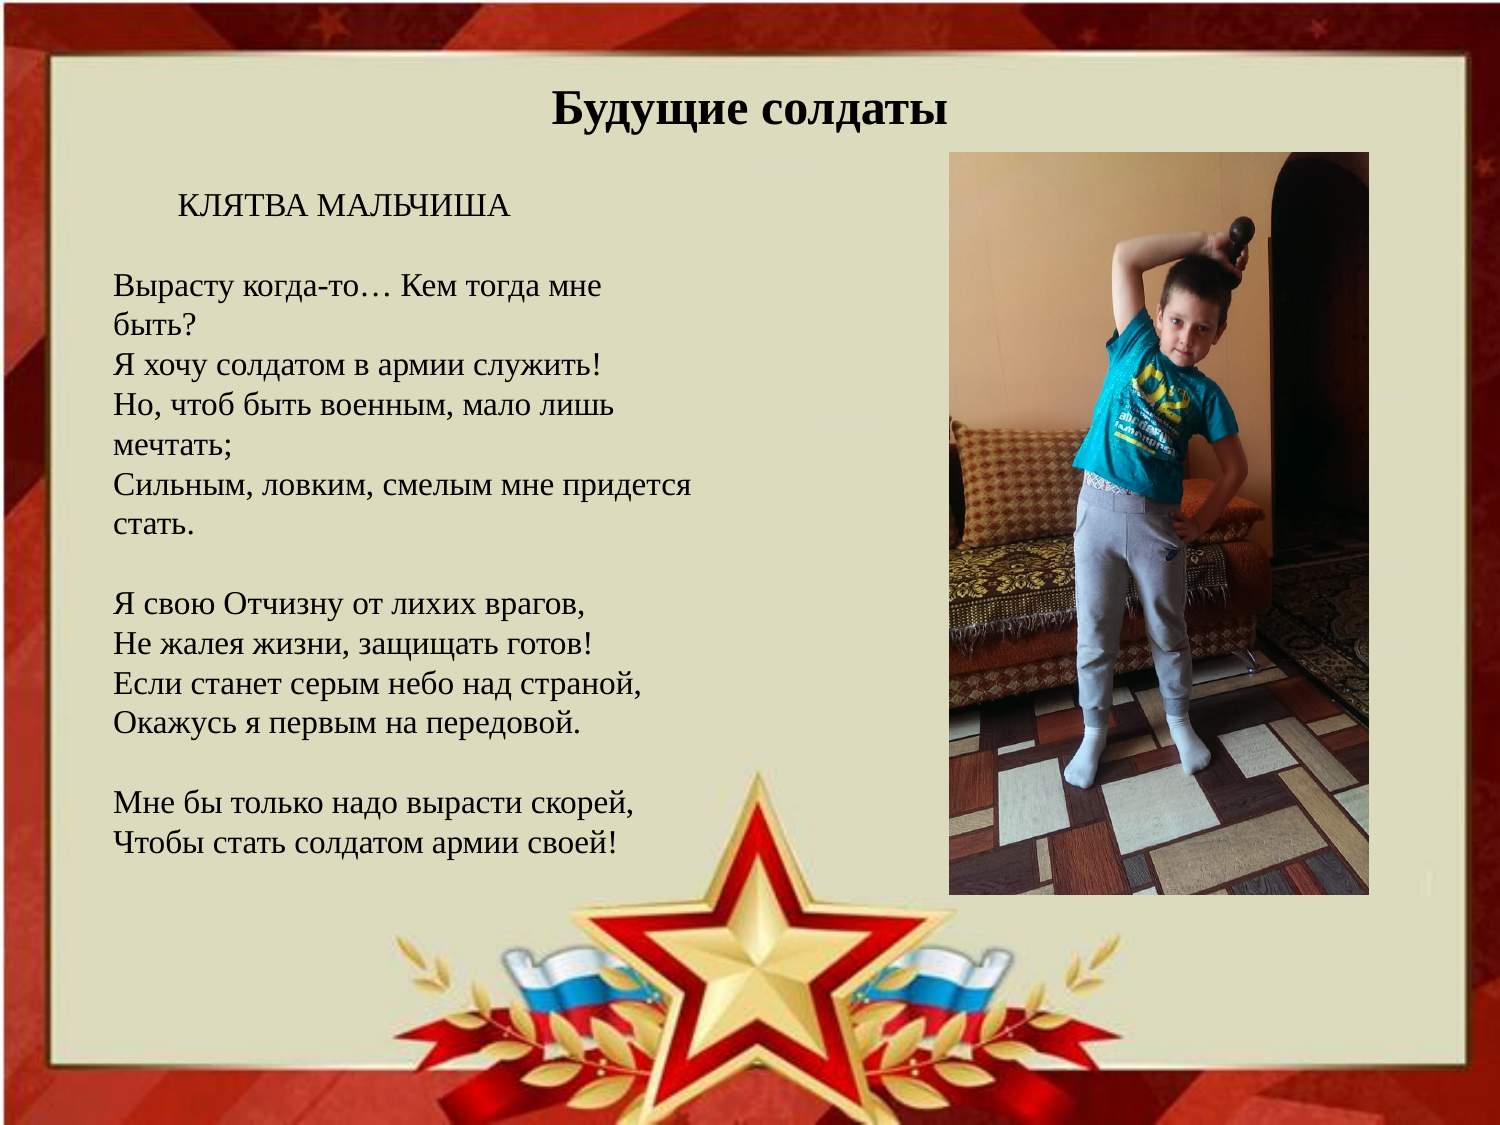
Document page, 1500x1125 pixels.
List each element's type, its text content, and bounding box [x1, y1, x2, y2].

title Будущие солдаты [75, 45, 1425, 164]
list КЛЯТВА МАЛЬЧИША Вырасту когда-то… Кем тогда мне быть? Я хочу солдатом в армии служить! Но, чтоб быть военным, мало лишь мечтать; Сильным, ловким, смелым мне придется стать. Я свою Отчизну от лихих врагов, Не жалея жизни, защищать готов! Если станет серым небо над страной, Окажусь я первым на передовой. Мне бы только надо вырасти скорей, Чтобы стать солдатом армии своей! [46, 175, 710, 919]
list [948, 152, 1369, 895]
picture [0, 0, 1500, 1125]
